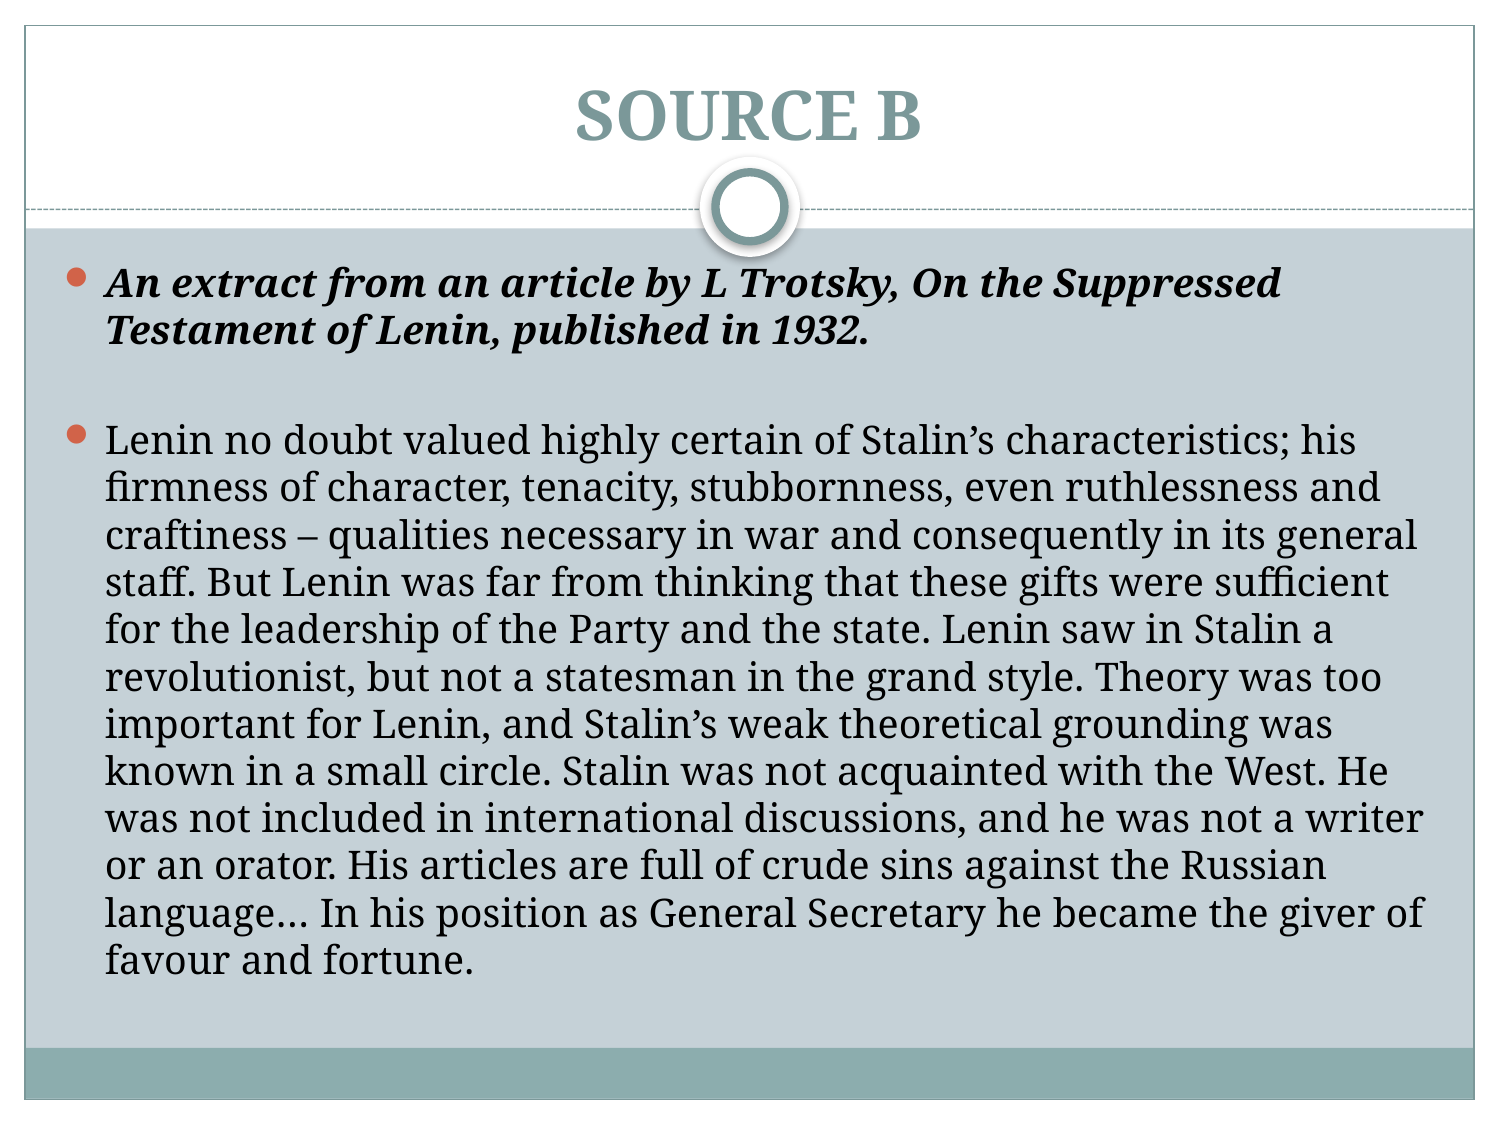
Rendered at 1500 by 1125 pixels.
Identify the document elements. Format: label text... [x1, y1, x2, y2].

list An extract from an article by L Trotsky, On the Suppressed Testament of Lenin, published in 1932. Lenin no doubt valued highly certain of Stalin’s characteristics; his firmness of character, tenacity, stubbornness, even ruthlessness and craftiness – qualities necessary in war and consequently in its general staff. But Lenin was far from thinking that these gifts were sufficient for the leadership of the Party and the state. Lenin saw in Stalin a revolutionist, but not a statesman in the grand style. Theory was too important for Lenin, and Stalin’s weak theoretical grounding was known in a small circle. Stalin was not acquainted with the West. He was not included in international discussions, and he was not a writer or an orator. His articles are full of crude sins against the Russian language… In his position as General Secretary he became the giver of favour and fortune. [49, 250, 1445, 1001]
title SOURCE B [49, 37, 1450, 162]
